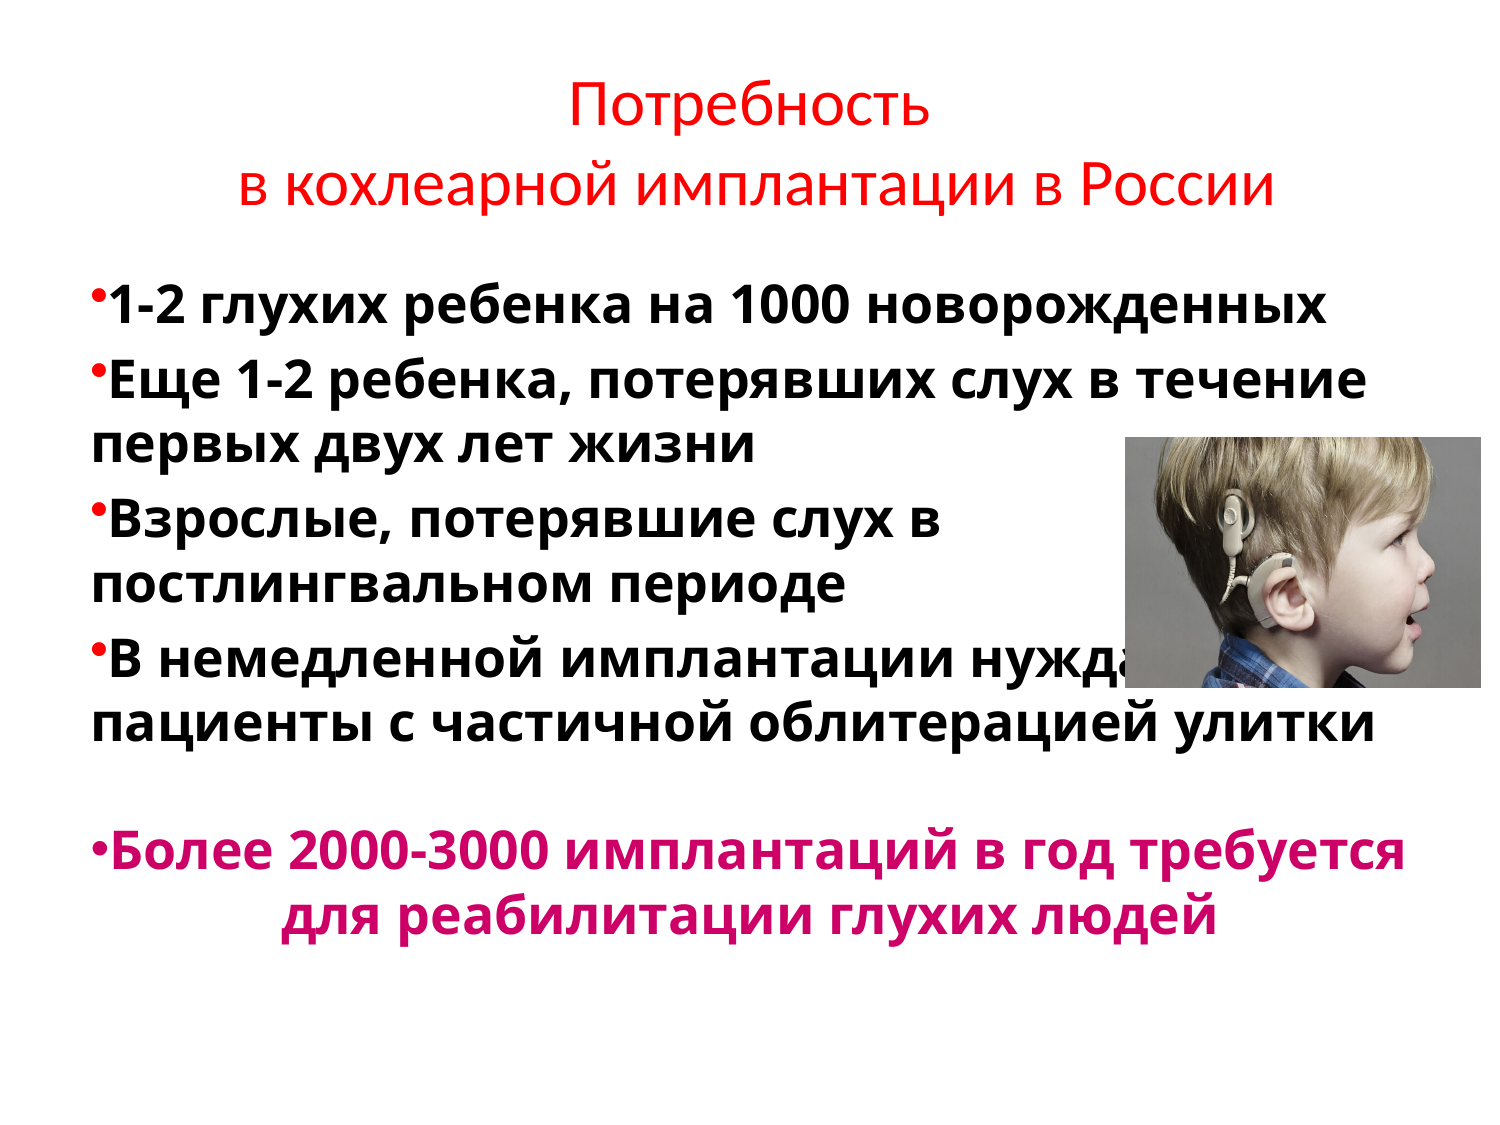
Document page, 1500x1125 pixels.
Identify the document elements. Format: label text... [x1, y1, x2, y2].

list 1-2 глухих ребенка на 1000 новорожденных Еще 1-2 ребенка, потерявших слух в течение первых двух лет жизни Взрослые, потерявшие слух в постлингвальном периоде В немедленной имплантации нуждаются пациенты с частичной облитерацией улитки Более 2000-3000 имплантаций в год требуется для реабилитации глухих людей [75, 262, 1425, 1005]
picture [1124, 437, 1481, 688]
title Потребность в кохлеарной имплантации в России [75, 45, 1425, 233]
